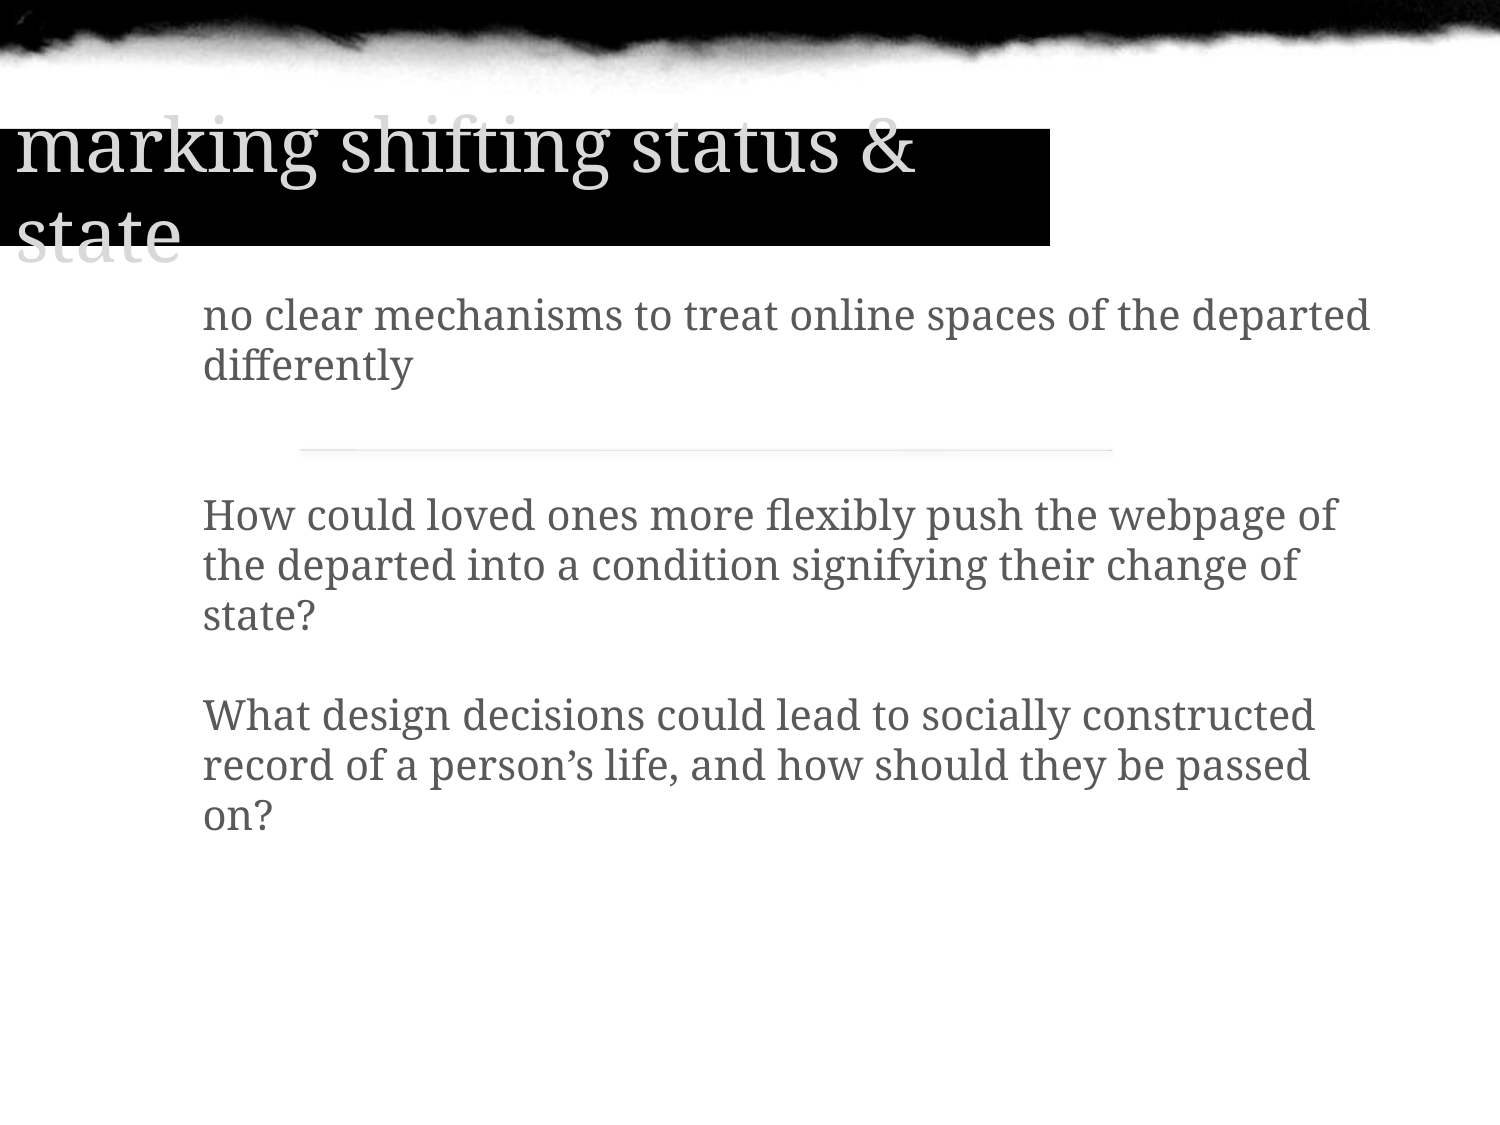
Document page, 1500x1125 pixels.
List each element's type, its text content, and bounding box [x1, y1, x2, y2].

picture [0, 0, 1500, 94]
text_box no clear mechanisms to treat online spaces of the departed differently How could loved ones more flexibly push the webpage of the departed into a condition signifying their change of state? What design decisions could lead to socially constructed record of a person’s life, and how should they be passed on? [187, 281, 1407, 1125]
text_box marking shifting status & state [0, 128, 1050, 246]
